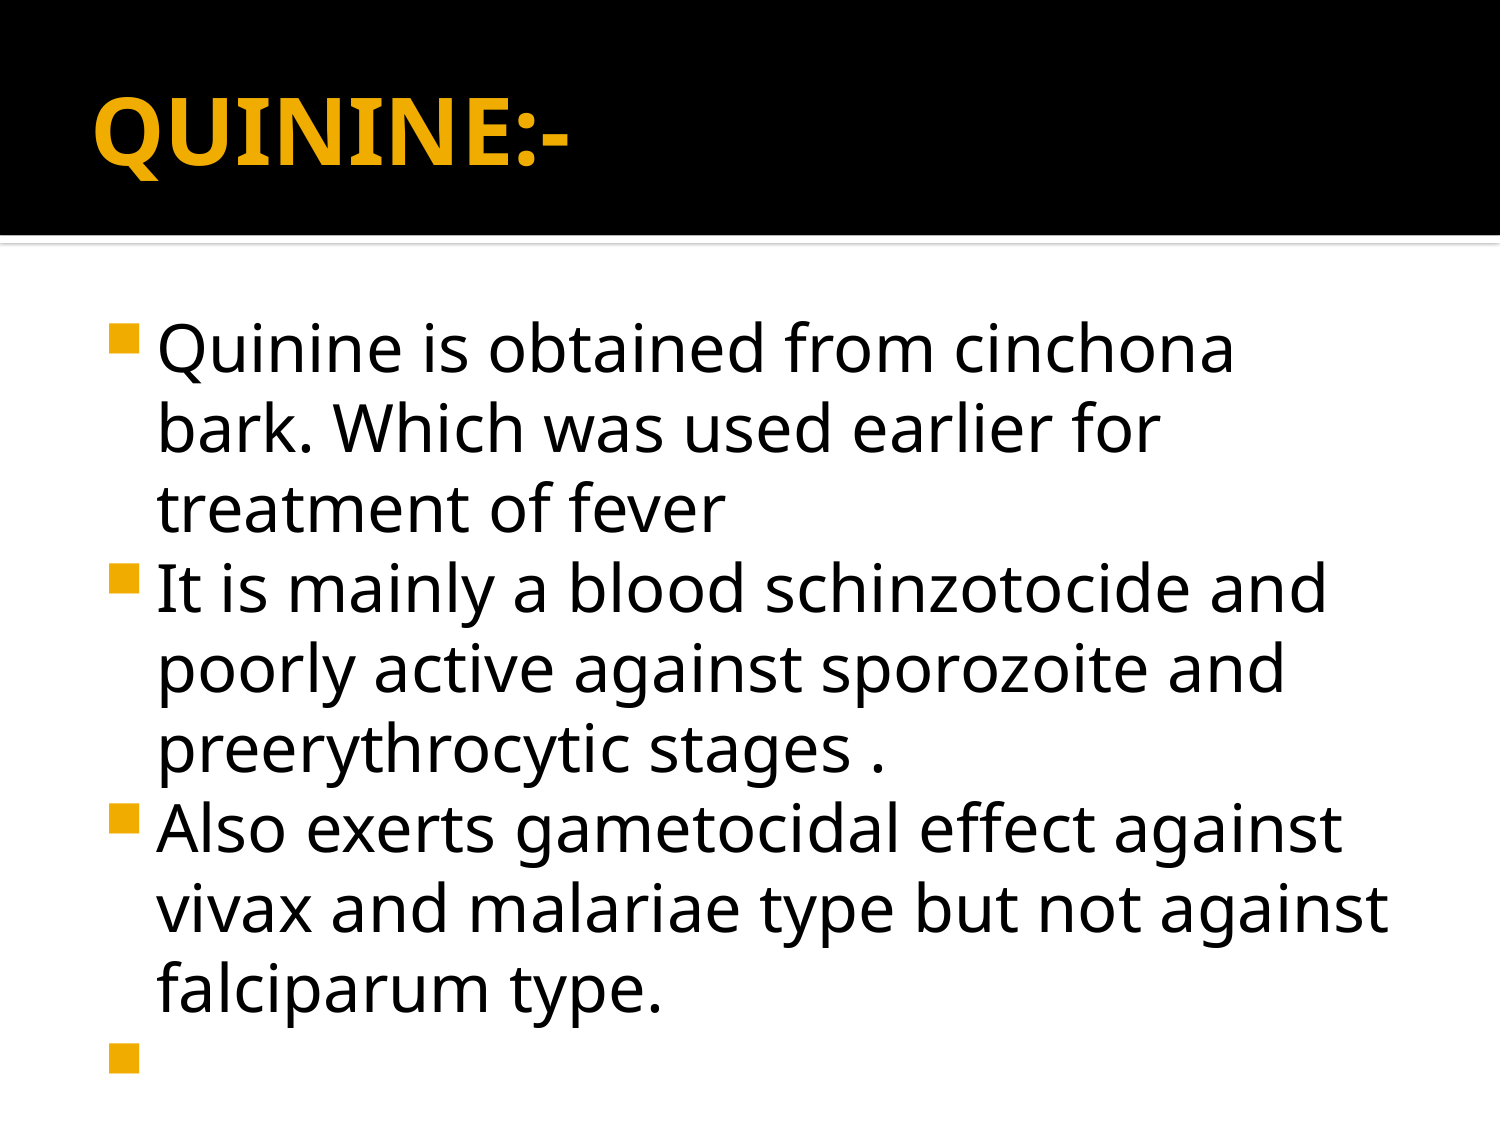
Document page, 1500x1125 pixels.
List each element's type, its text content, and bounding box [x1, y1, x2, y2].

list Quinine is obtained from cinchona bark. Which was used earlier for treatment of fever It is mainly a blood schinzotocide and poorly active against sporozoite and preerythrocytic stages . Also exerts gametocidal effect against vivax and malariae type but not against falciparum type. [75, 291, 1425, 1050]
title QUININE:- [75, 25, 1425, 231]
